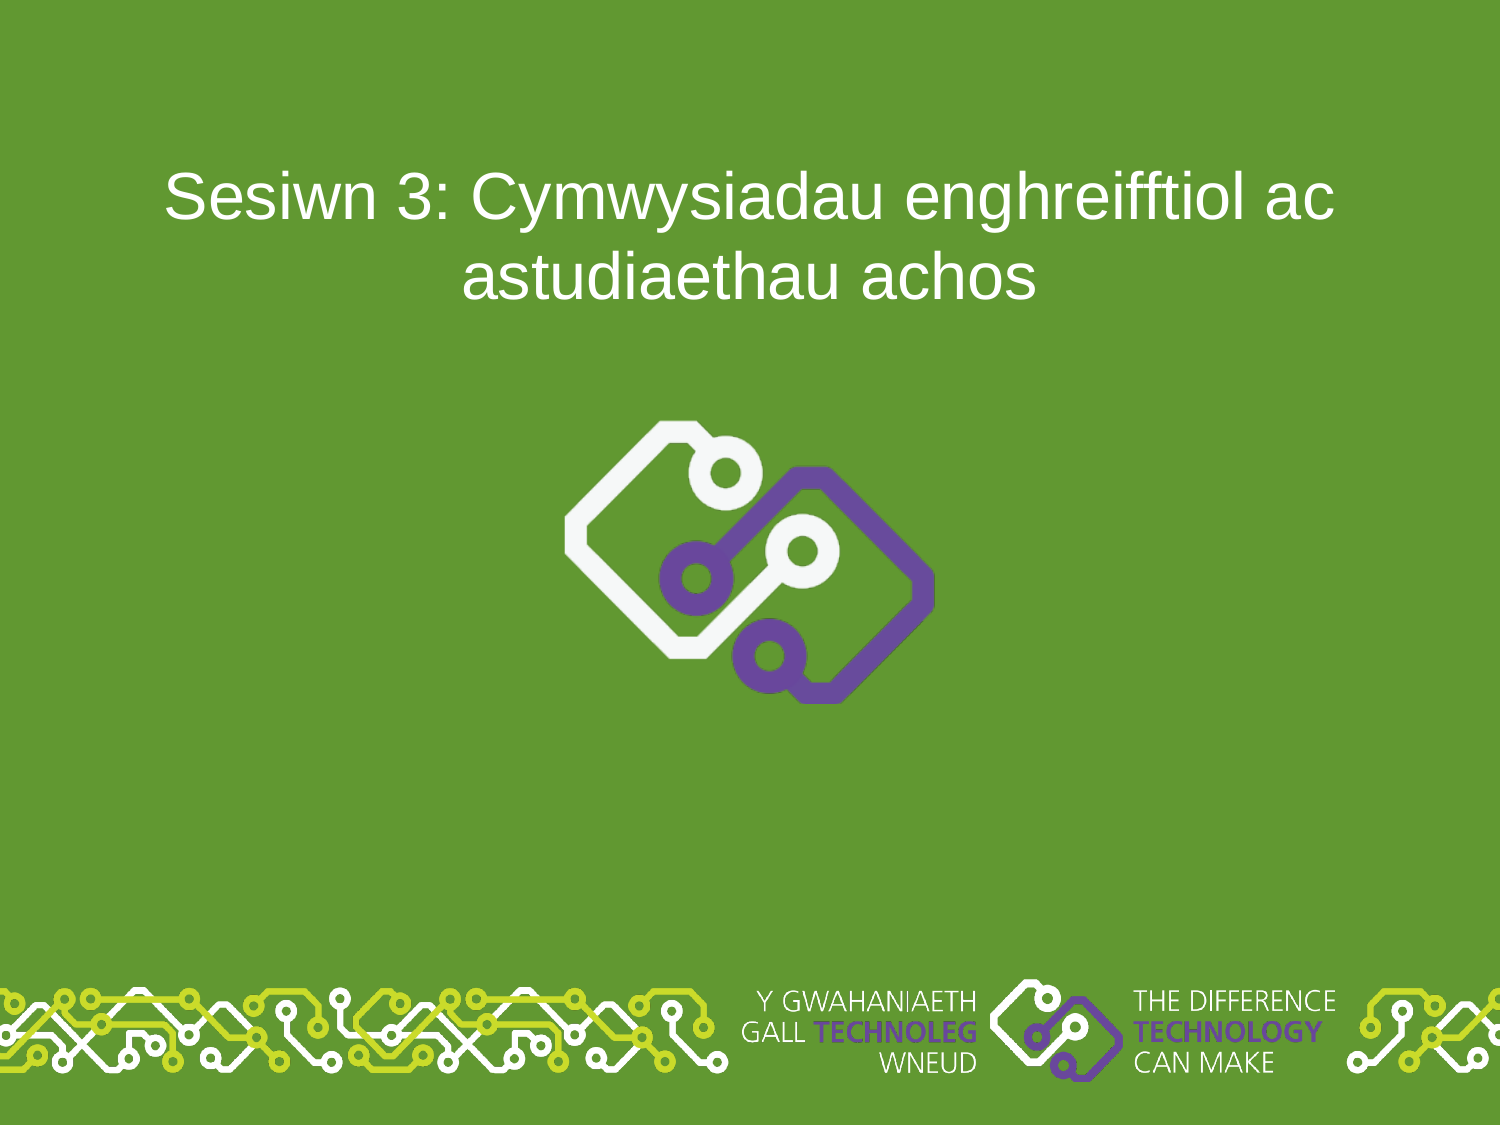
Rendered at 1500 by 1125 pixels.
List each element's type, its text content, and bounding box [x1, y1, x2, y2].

title Sesiwn 3: Cymwysiadau enghreifftiol ac astudiaethau achos [112, 149, 1388, 317]
